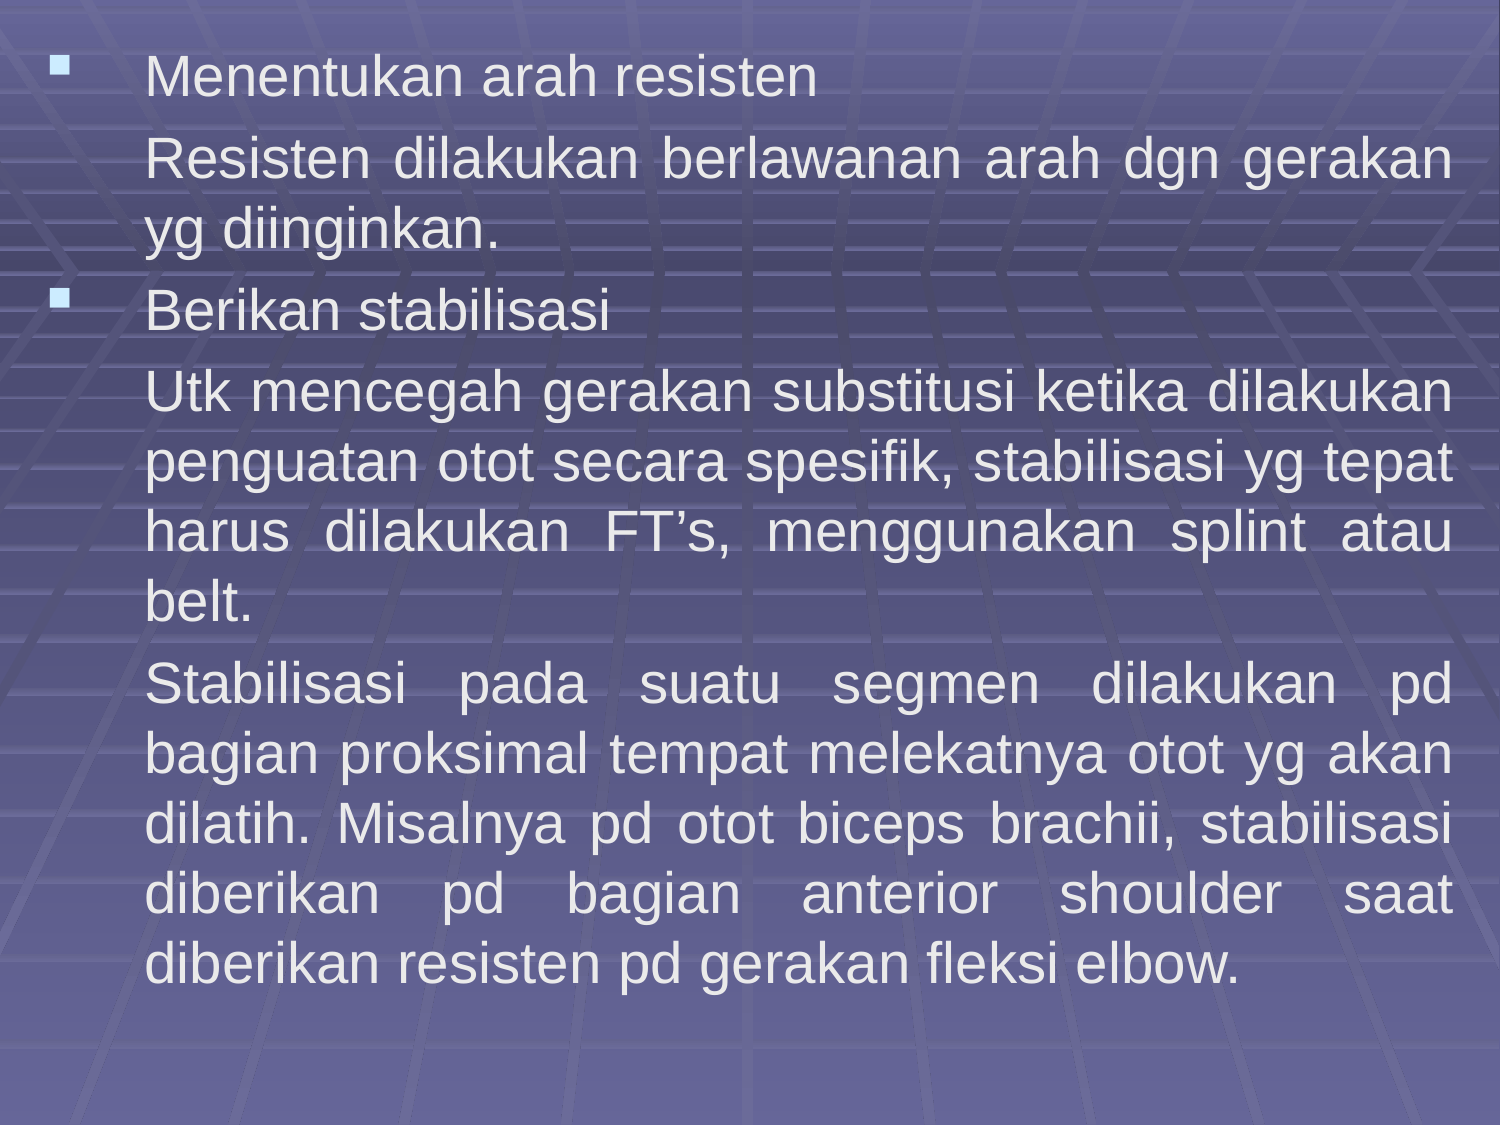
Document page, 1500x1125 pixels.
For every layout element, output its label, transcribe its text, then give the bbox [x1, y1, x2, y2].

list Menentukan arah resisten Resisten dilakukan berlawanan arah dgn gerakan yg diinginkan. Berikan stabilisasi Utk mencegah gerakan substitusi ketika dilakukan penguatan otot secara spesifik, stabilisasi yg tepat harus dilakukan FT’s, menggunakan splint atau belt. Stabilisasi pada suatu segmen dilakukan pd bagian proksimal tempat melekatnya otot yg akan dilatih. Misalnya pd otot biceps brachii, stabilisasi diberikan pd bagian anterior shoulder saat diberikan resisten pd gerakan fleksi elbow. [29, 30, 1471, 1095]
